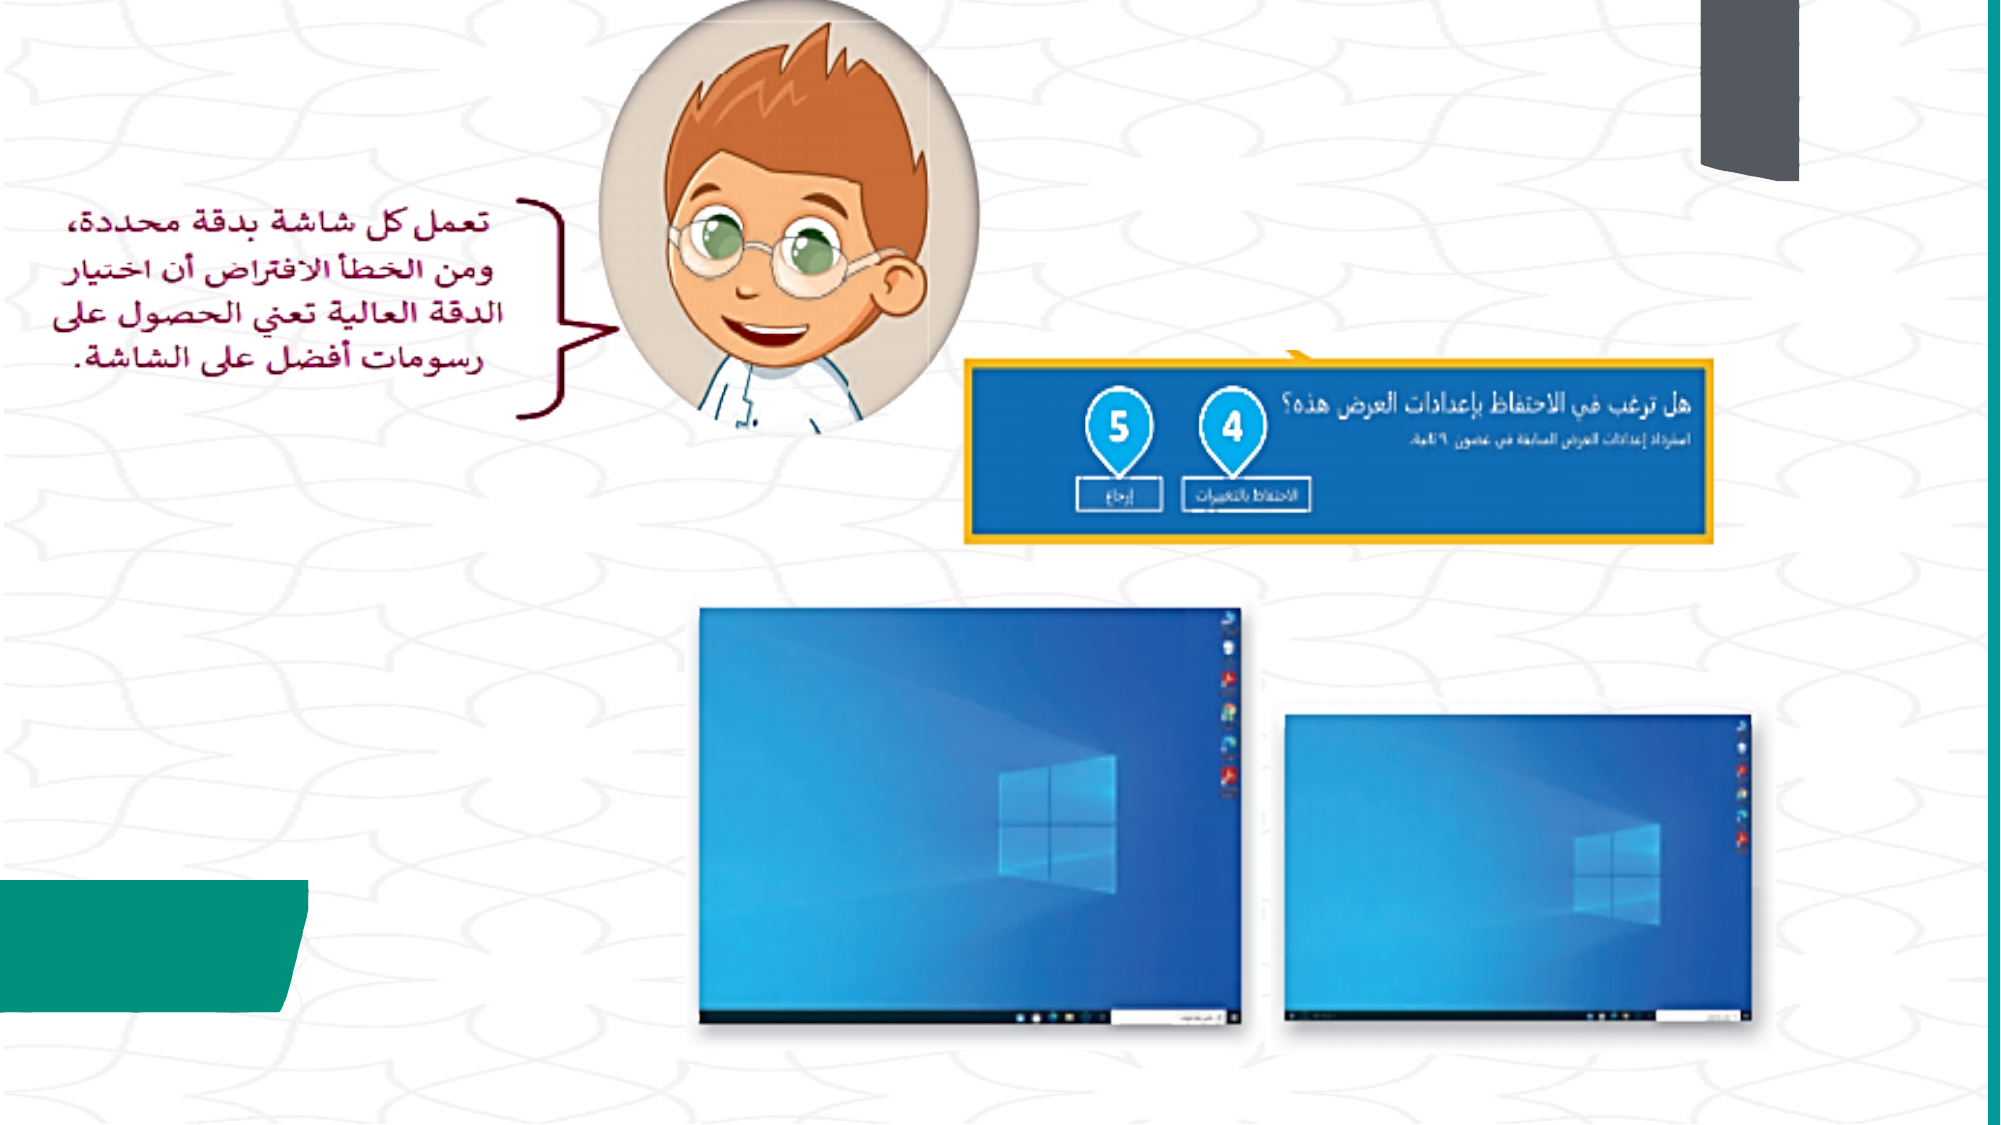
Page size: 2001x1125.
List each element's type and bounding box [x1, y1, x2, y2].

text_box [631, 350, 1777, 1071]
picture [0, 0, 2001, 1125]
text_box [26, 0, 1000, 513]
